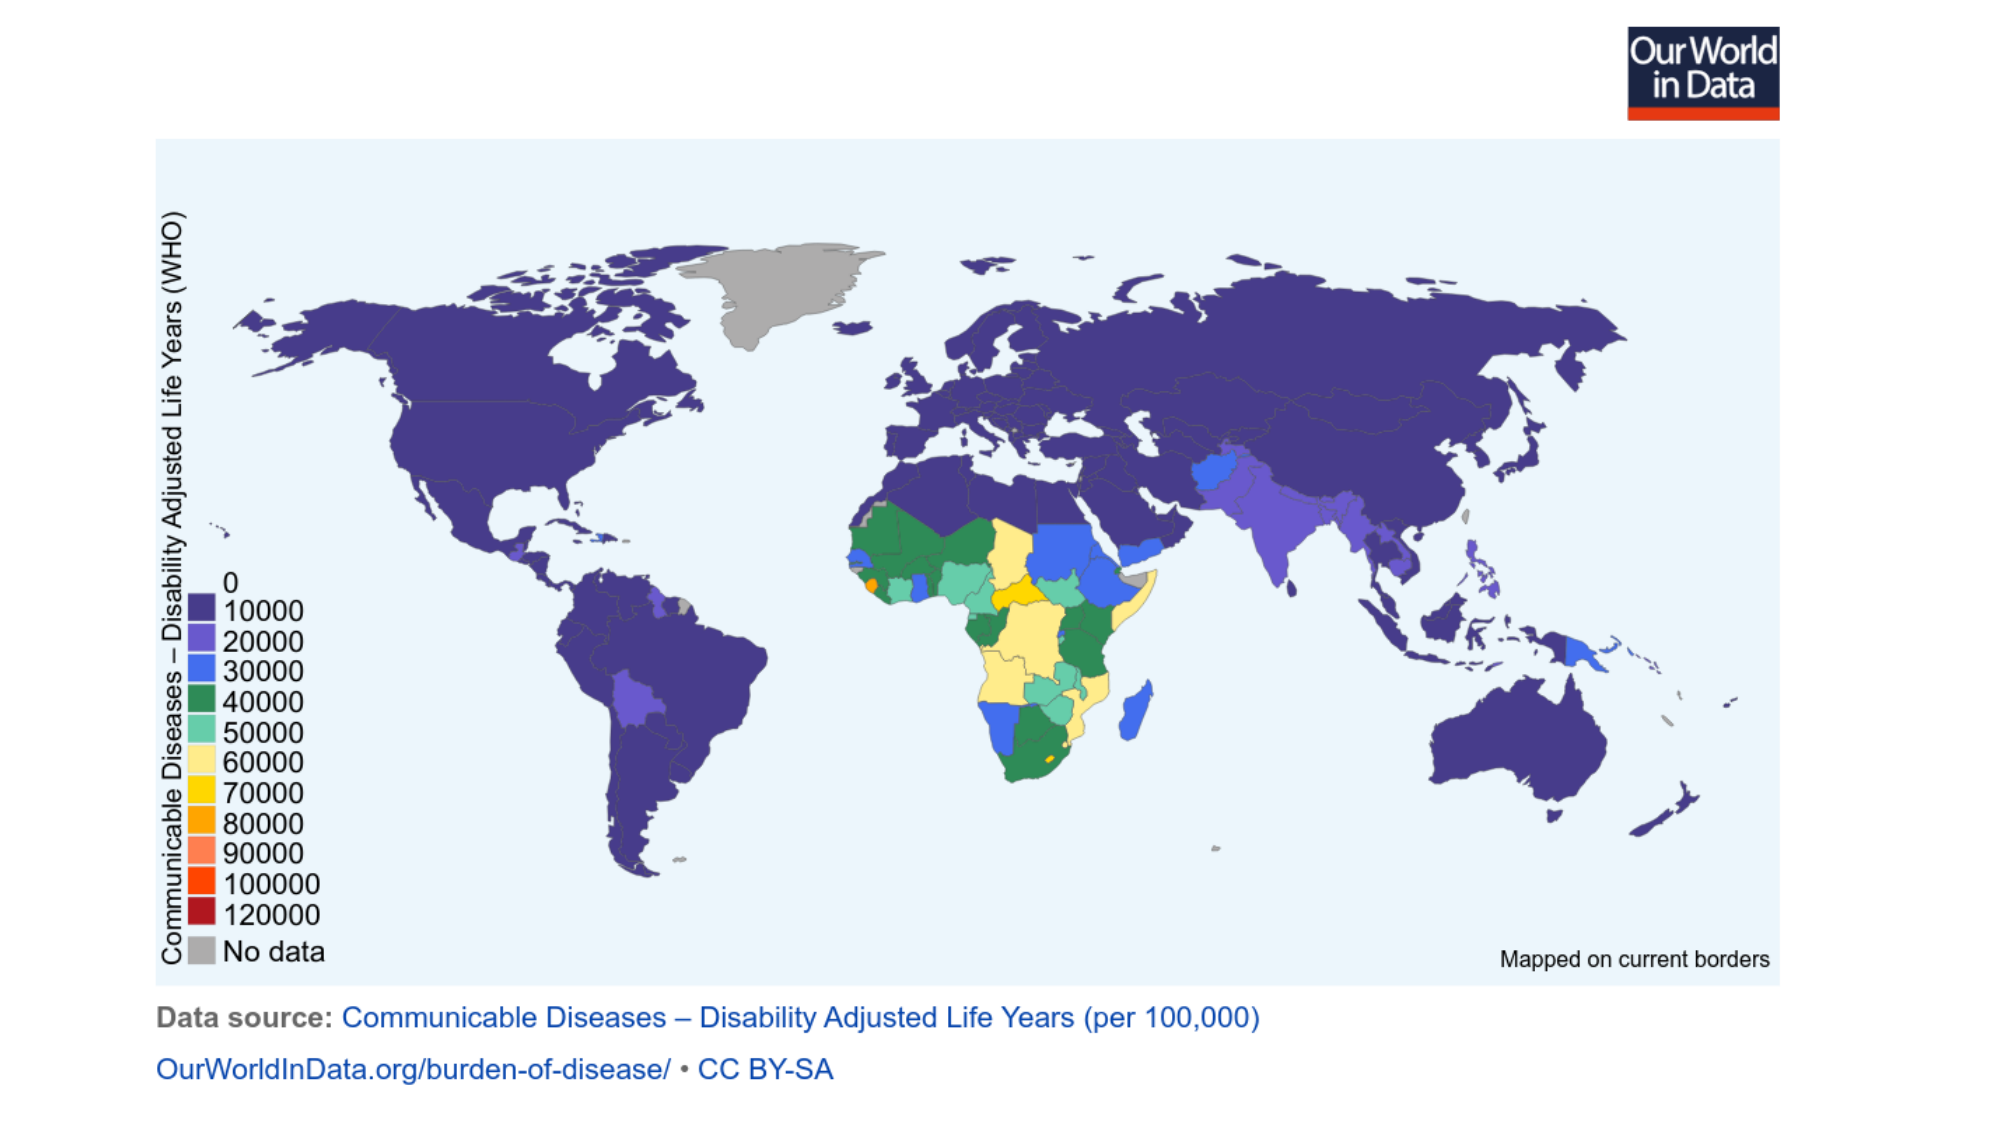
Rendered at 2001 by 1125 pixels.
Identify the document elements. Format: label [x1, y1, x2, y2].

picture [128, 0, 1808, 1120]
